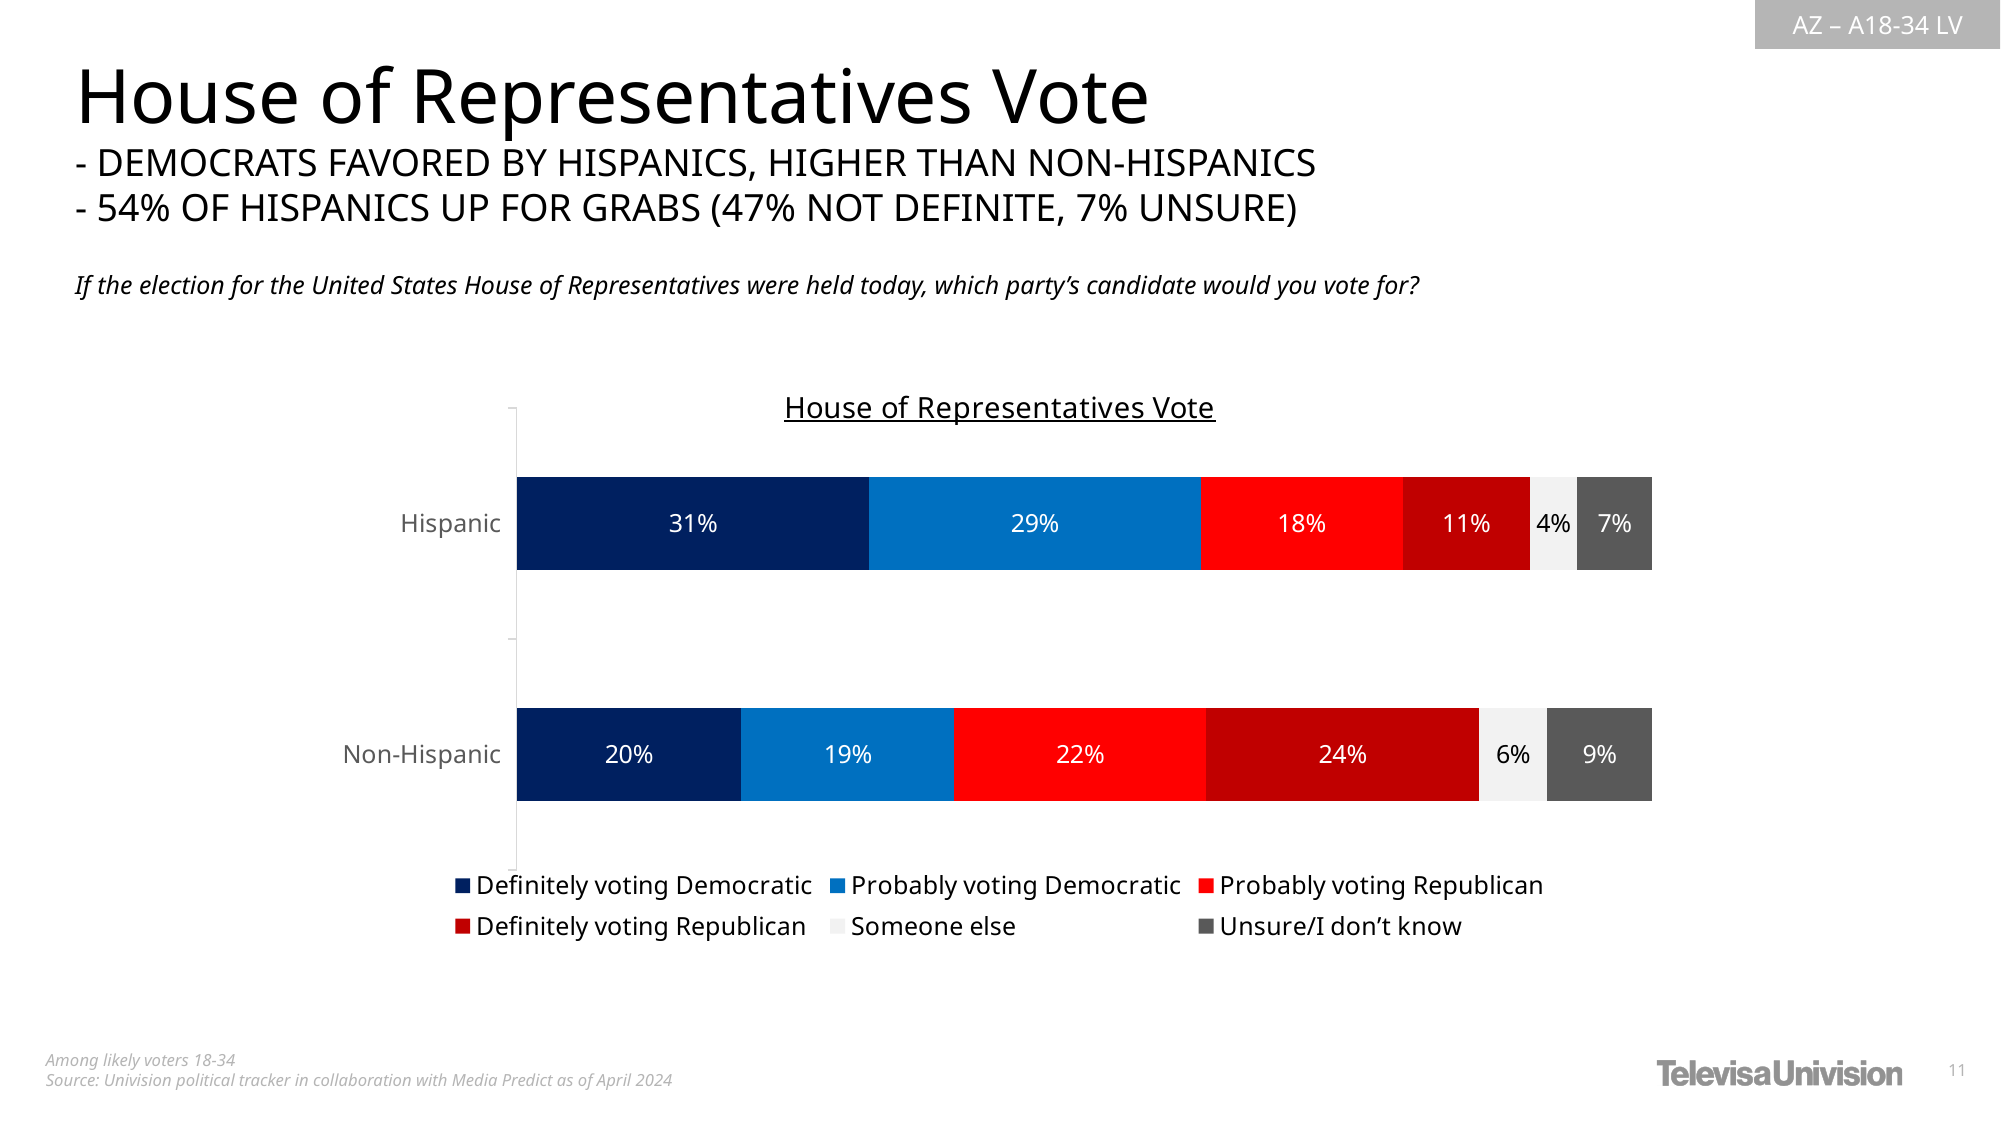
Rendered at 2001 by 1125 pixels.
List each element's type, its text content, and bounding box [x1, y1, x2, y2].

list If the election for the United States House of Representatives were held today, which party’s candidate would you vote for? [75, 270, 1727, 301]
picture [1656, 1060, 1903, 1086]
chart [333, 358, 1667, 950]
list House of Representatives Vote - DEMOCRATS FAVORED BY HISPANICS, HIGHER THAN NON-HISPANICS - 54% OF HISPANICS UP FOR GRABS (47% NOT DEFINITE, 7% UNSURE) [75, 48, 1875, 687]
